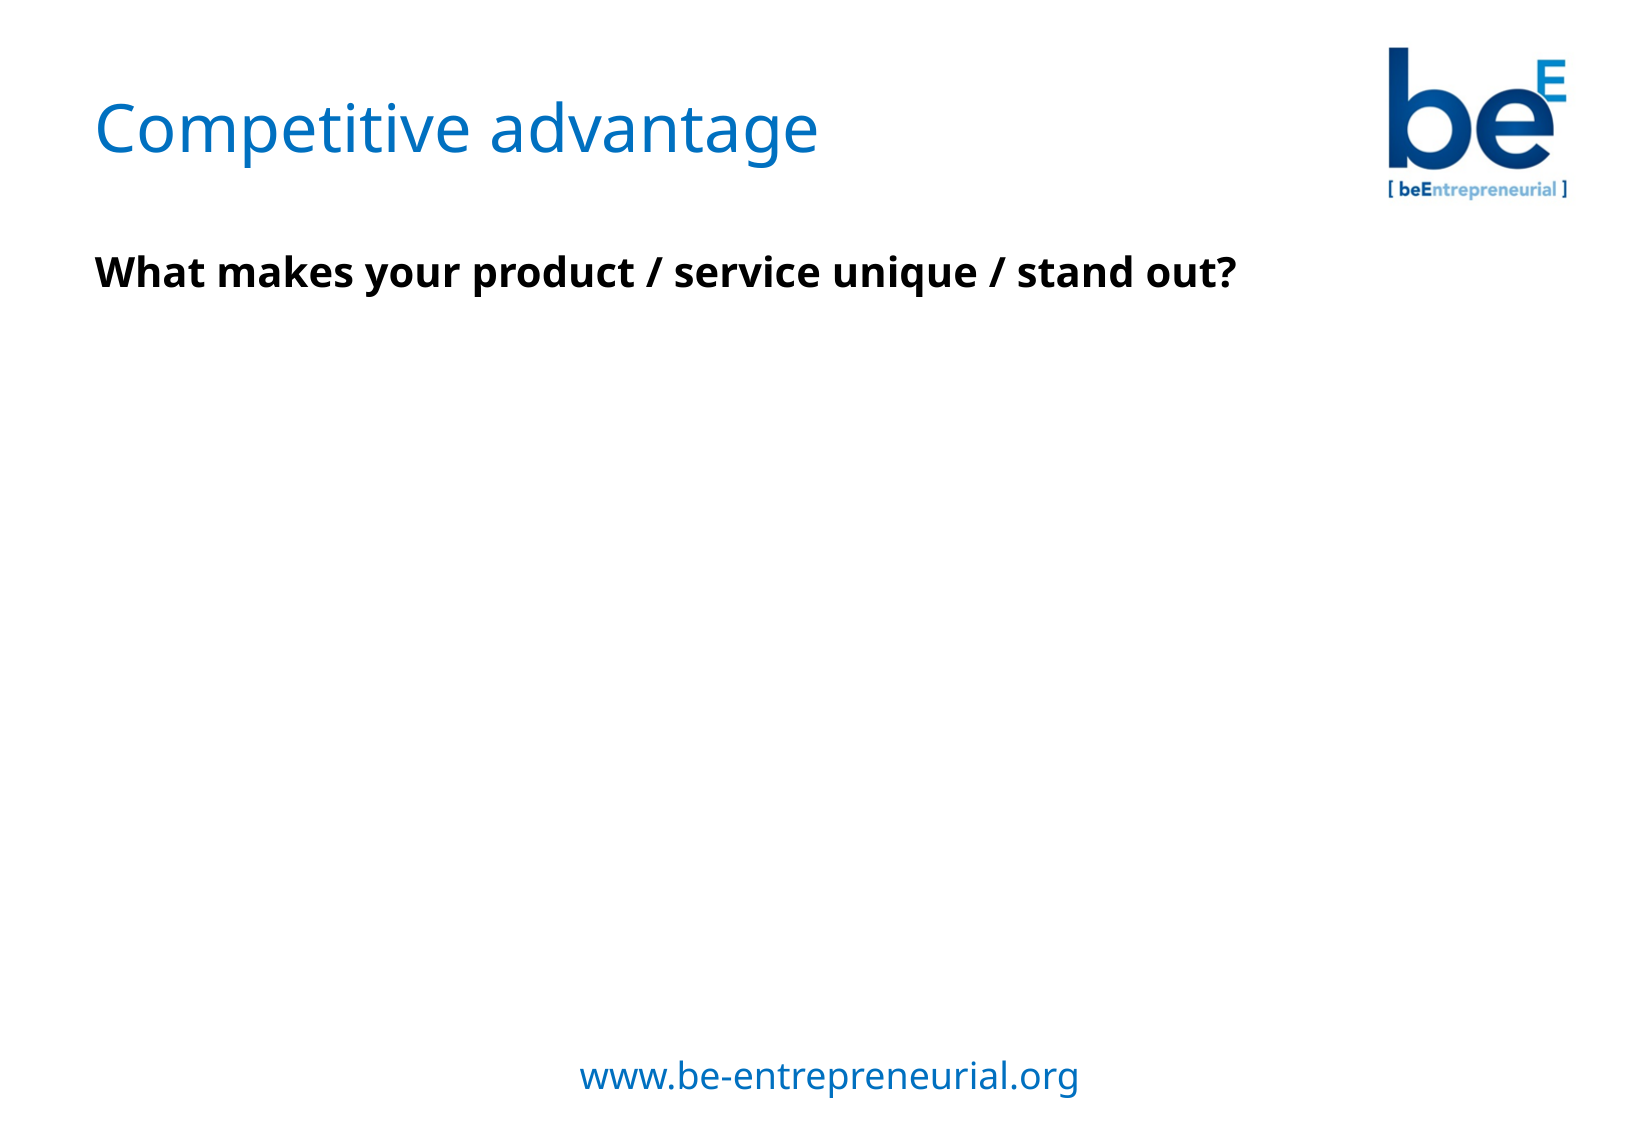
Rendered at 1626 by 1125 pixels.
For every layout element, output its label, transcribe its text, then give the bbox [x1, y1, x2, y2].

text_box Competitive advantage What makes your product / service unique / stand out? [80, 78, 1380, 303]
picture [1367, 30, 1579, 219]
text_box www.be-entrepreneurial.org [536, 1044, 1124, 1105]
